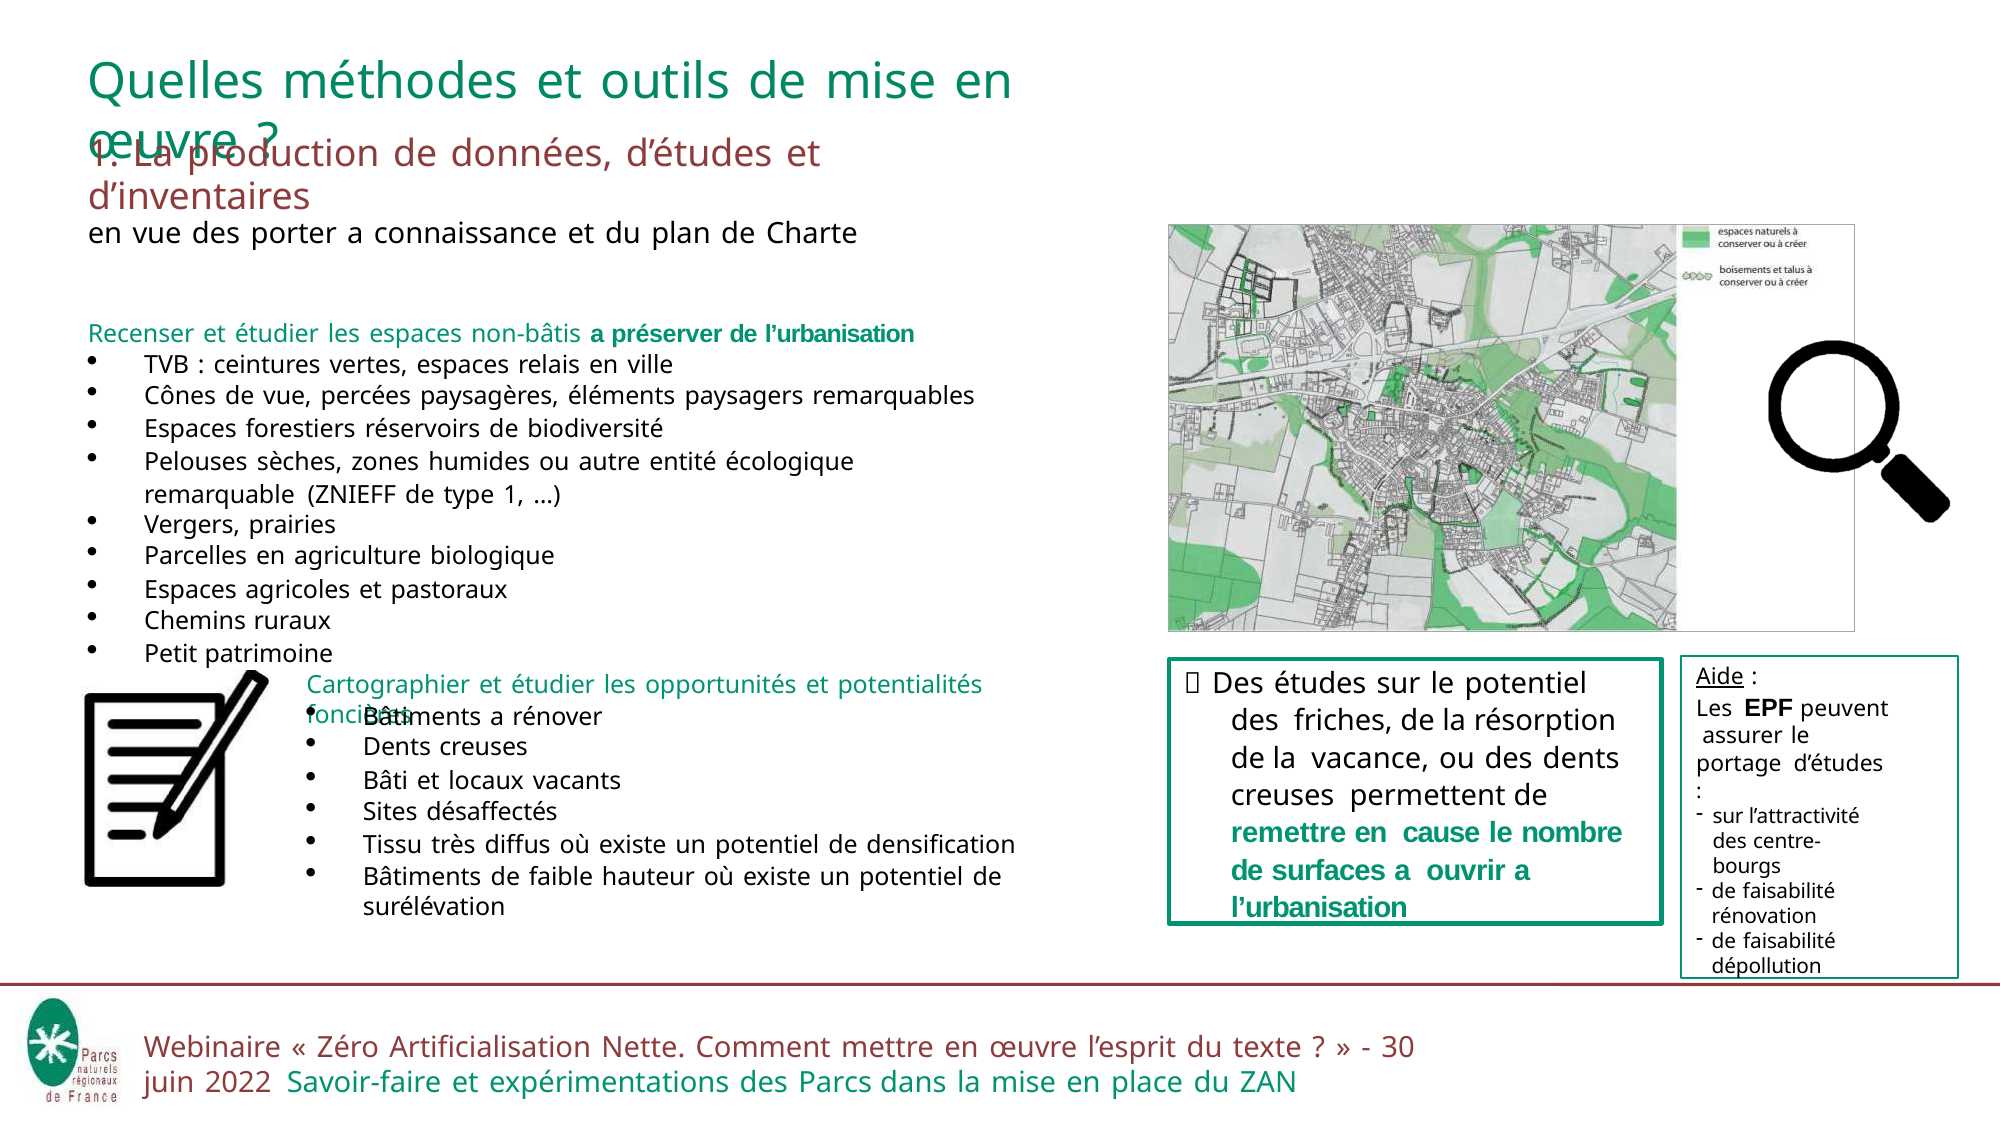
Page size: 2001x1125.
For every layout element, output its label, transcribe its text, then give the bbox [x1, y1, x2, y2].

text_box Bâtiments a rénover Dents creuses Bâti et locaux vacants Sites désaffectés Tissu très diffus où existe un potentiel de densification Bâtiments de faible hauteur où existe un potentiel de surélévation [304, 697, 1101, 920]
text_box  Des études sur le potentiel des friches, de la résorption de la vacance, ou des dents creuses permettent de remettre en cause le nombre de surfaces a ouvrir a l’urbanisation [1169, 659, 1662, 924]
title Quelles méthodes et outils de mise en œuvre ? [85, 45, 1139, 236]
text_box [1167, 223, 1968, 633]
text_box Aide : Les EPF peuvent assurer le portage d’études : sur l’attractivité des centre-bourgs de faisabilité rénovation de faisabilité dépollution [1681, 656, 1958, 979]
text_box 1. La production de données, d’études et d’inventaires en vue des porter a connaissance et du plan de Charte Recenser et étudier les espaces non-bâtis a préserver de l’urbanisation TVB : ceintures vertes, espaces relais en ville Cônes de vue, percées paysagères, éléments paysagers remarquables Espaces forestiers réservoirs de biodiversité Pelouses sèches, zones humides ou autre entité écologique remarquable (ZNIEFF de type 1, …) Vergers, prairies Parcelles en agriculture biologique Espaces agricoles et pastoraux Chemins ruraux Petit patrimoine [85, 128, 981, 668]
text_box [0, 982, 2000, 1111]
text_box Cartographier et étudier les opportunités et potentialités foncières [304, 666, 1052, 697]
picture [81, 670, 271, 887]
